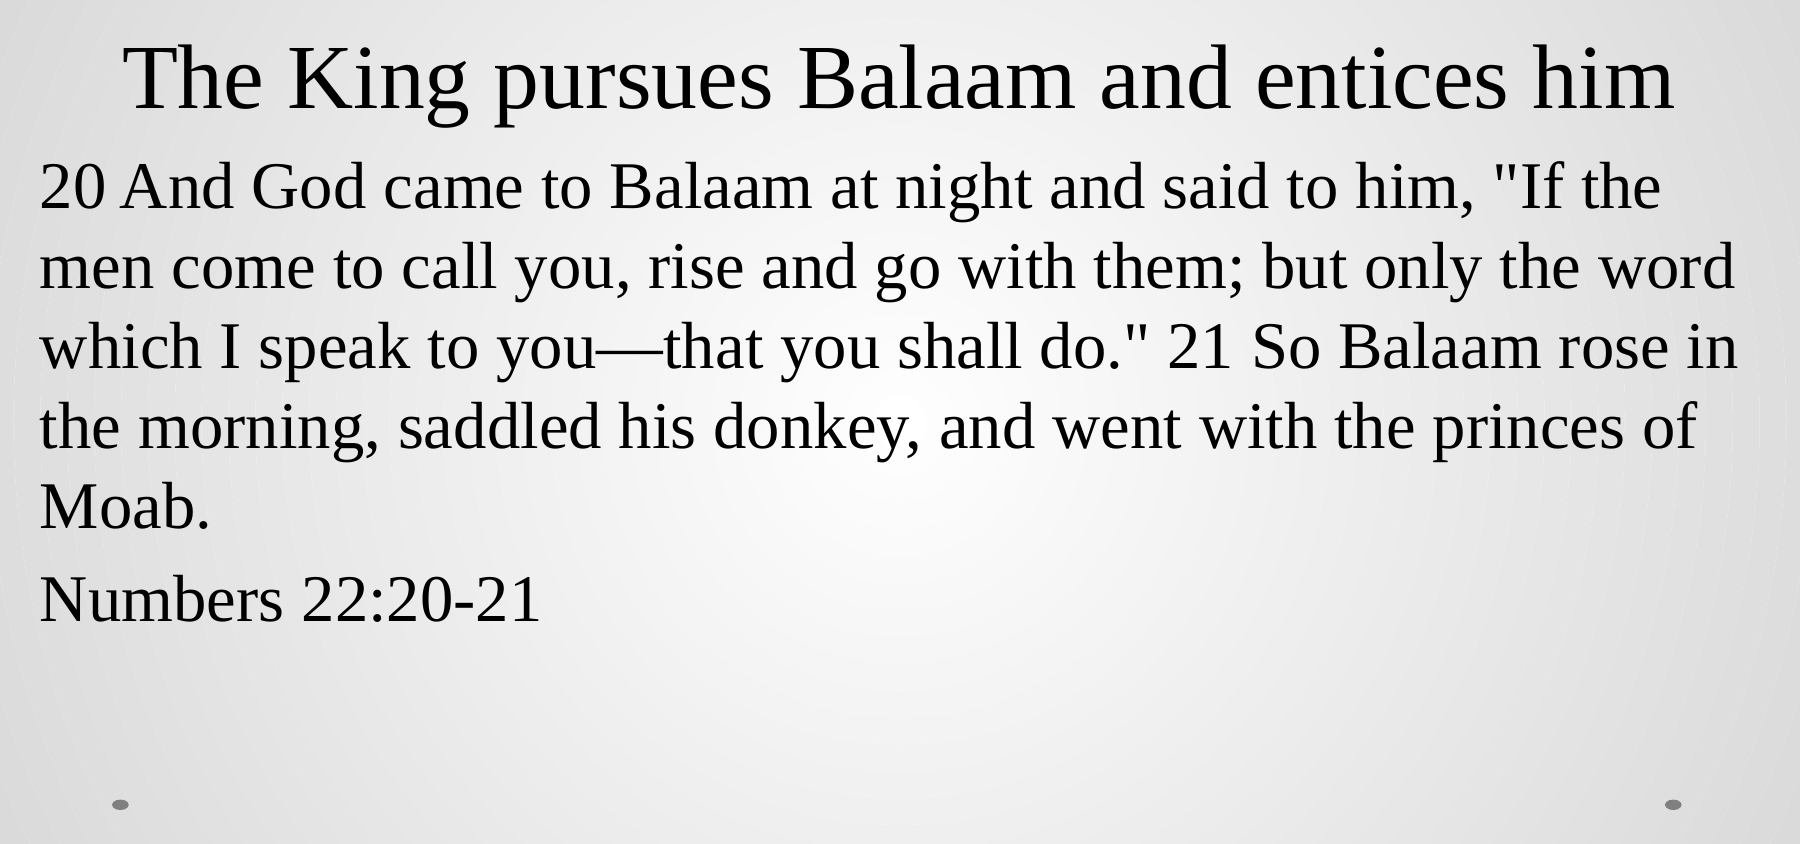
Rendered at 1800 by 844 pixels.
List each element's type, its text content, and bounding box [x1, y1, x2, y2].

title The King pursues Balaam and entices him [90, 0, 1710, 134]
list 20 And God came to Balaam at night and said to him, "If the men come to call you, rise and go with them; but only the word which I speak to you—that you shall do." 21 So Balaam rose in the morning, saddled his donkey, and went with the princes of Moab. Numbers 22:20-21 [24, 134, 1775, 785]
